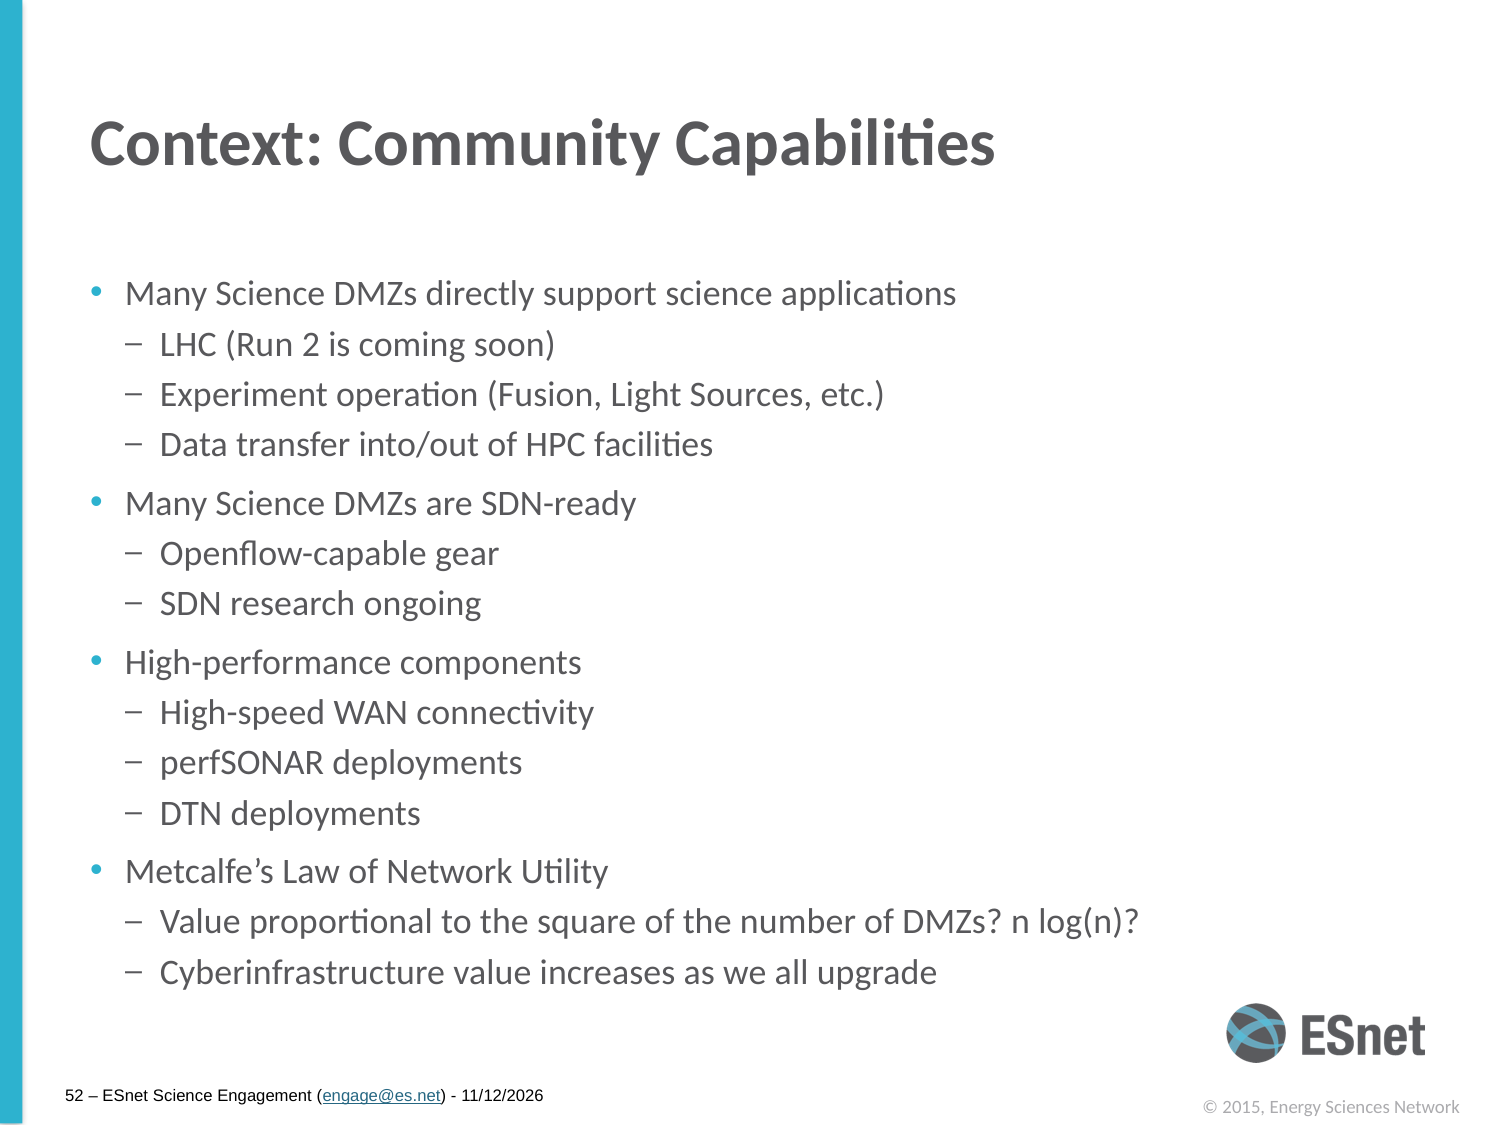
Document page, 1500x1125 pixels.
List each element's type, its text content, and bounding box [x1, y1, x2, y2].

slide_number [50, 1080, 582, 1110]
text_box © 2015, Energy Sciences Network [1187, 1095, 1500, 1125]
list Many Science DMZs directly support science applications LHC (Run 2 is coming soon) Experiment operation (Fusion, Light Sources, etc.) Data transfer into/out of HPC facilities Many Science DMZs are SDN-ready Openflow-capable gear SDN research ongoing High-performance components High-speed WAN connectivity perfSONAR deployments DTN deployments Metcalfe’s Law of Network Utility Value proportional to the square of the number of DMZs? n log(n)? Cyberinfrastructure value increases as we all upgrade [75, 262, 1425, 1005]
title Context: Community Capabilities [75, 45, 1425, 233]
picture [1226, 1005, 1425, 1063]
